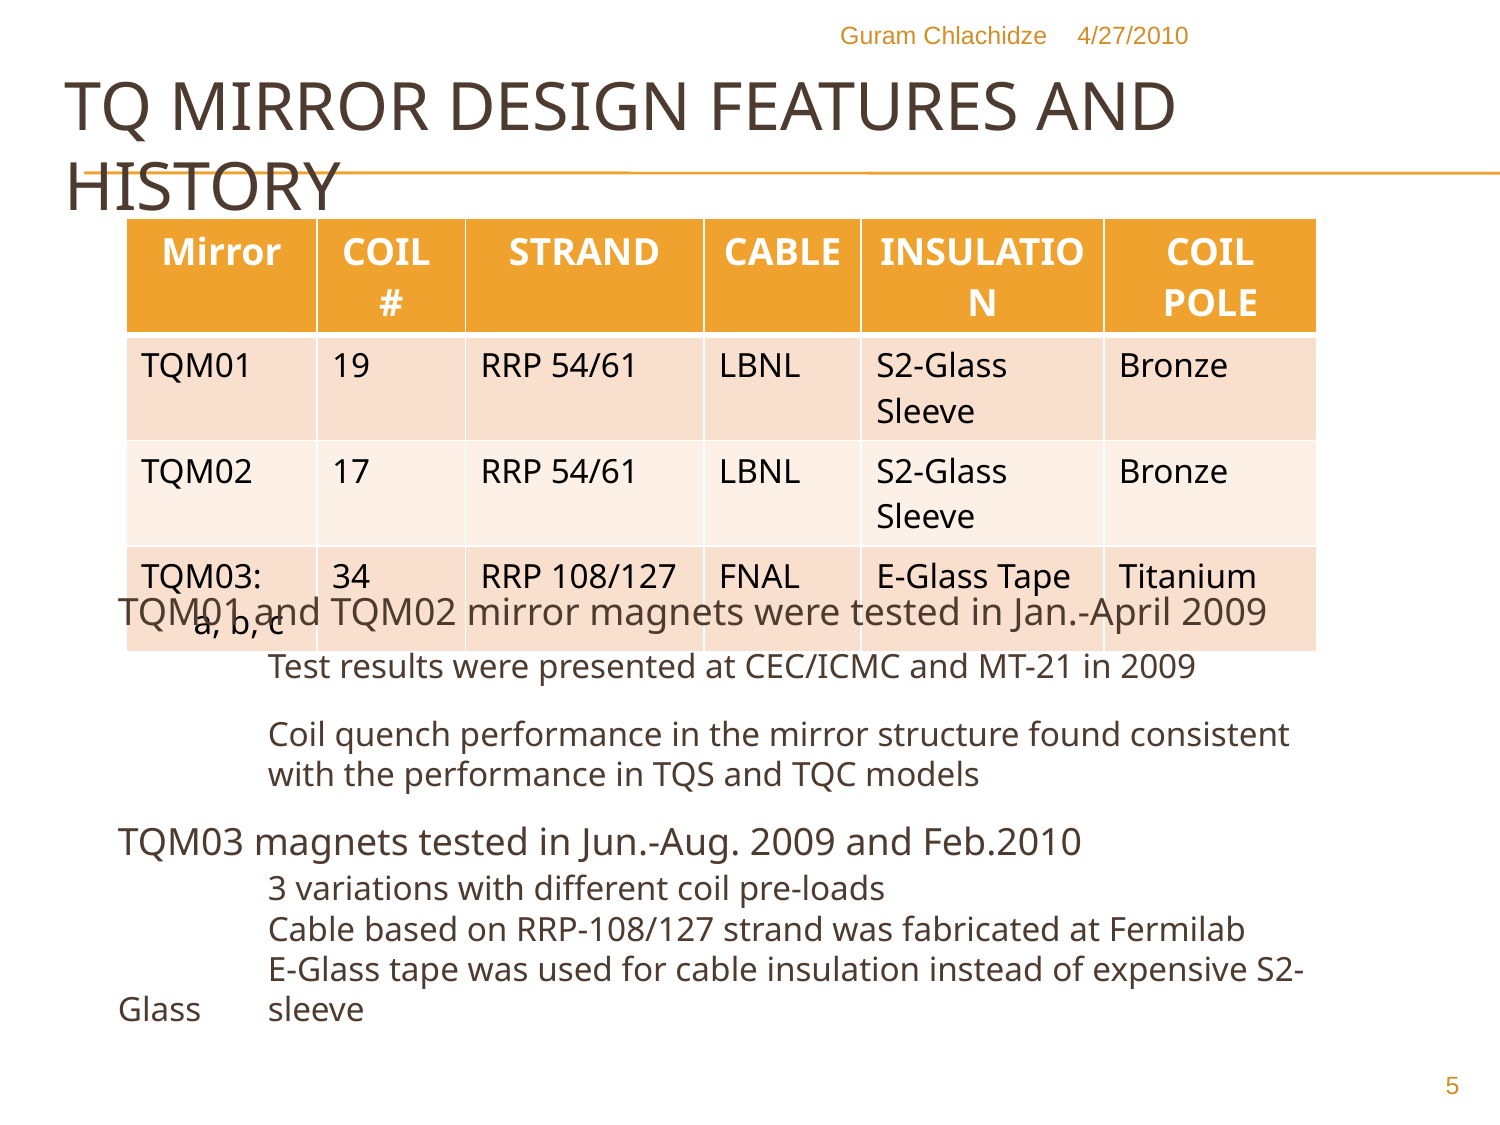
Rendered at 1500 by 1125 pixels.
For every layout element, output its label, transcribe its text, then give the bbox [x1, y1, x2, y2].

table_cell Bronze [1105, 338, 1316, 440]
table_cell 17 [318, 441, 465, 545]
table_header STRAND [466, 219, 703, 332]
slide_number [1063, 12, 1475, 60]
table_cell TQM03: a, b, c [127, 547, 316, 580]
table_header COIL POLE [1105, 219, 1316, 332]
table_cell TQM01 [127, 338, 316, 440]
table_cell S2-Glass Sleeve [862, 441, 1103, 545]
table_header CABLE [705, 219, 860, 332]
table_cell 19 [318, 338, 465, 440]
table_cell RRP 54/61 [466, 441, 703, 545]
title TQ mirror DESIGN FEATURES and HIstory [50, 75, 1475, 213]
slide_number 5 [1350, 1061, 1475, 1103]
table_cell Titanium [1105, 547, 1316, 580]
table_cell S2-Glass Sleeve [862, 338, 1103, 440]
table_cell E-Glass Tape [862, 547, 1103, 580]
table_header COIL # [318, 219, 465, 332]
table_cell RRP 108/127 [466, 547, 703, 580]
table_cell FNAL [705, 547, 860, 580]
table_cell RRP 54/61 [466, 338, 703, 440]
table_cell LBNL [705, 338, 860, 440]
table_cell TQM02 [127, 441, 316, 545]
table_cell Bronze [1105, 441, 1316, 545]
table_cell 34 [318, 547, 465, 580]
footer Guram Chlachidze [587, 12, 1063, 60]
table_header Mirror [127, 219, 316, 332]
table_cell LBNL [705, 441, 860, 545]
table_header INSULATION [862, 219, 1103, 332]
text_box TQM01 and TQM02 mirror magnets were tested in Jan.-April 2009 Test results were presented at CEC/ICMC and MT-21 in 2009 Coil quench performance in the mirror structure found consistent with the performance in TQS and TQC models TQM03 magnets tested in Jun.-Aug. 2009 and Feb.2010 3 variations with different coil pre-loads Cable based on RRP-108/127 strand was fabricated at Fermilab E-Glass tape was used for cable insulation instead of expensive S2-Glass sleeve [103, 580, 1349, 1036]
